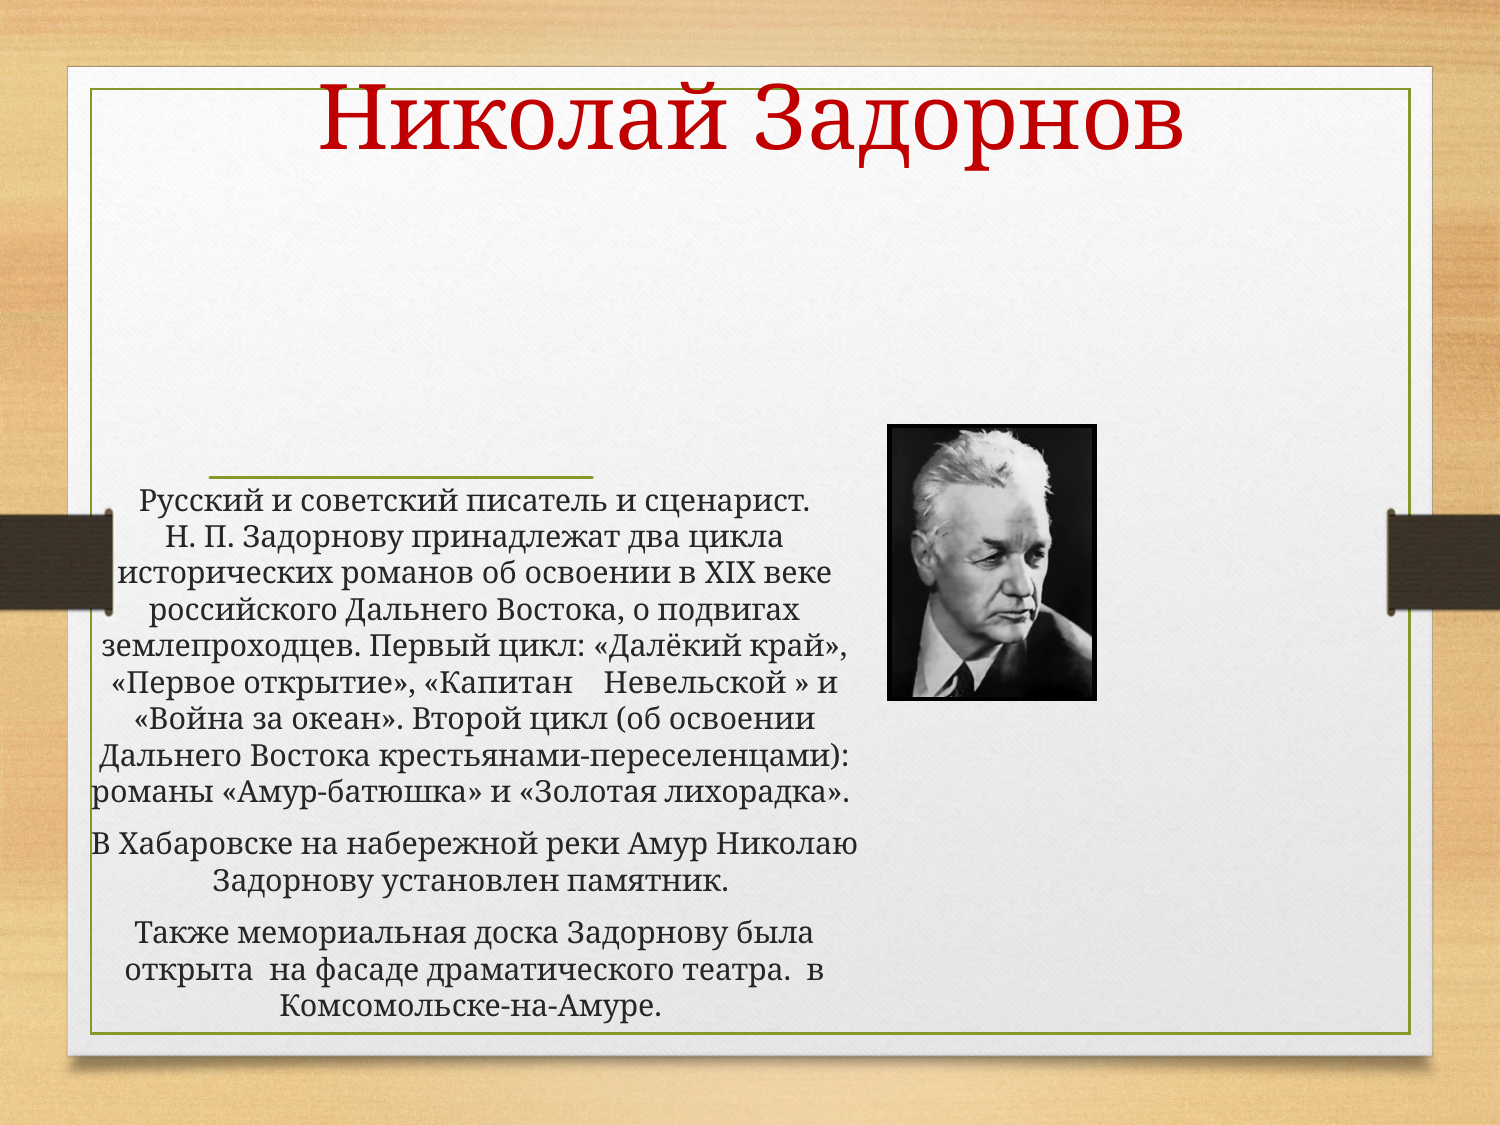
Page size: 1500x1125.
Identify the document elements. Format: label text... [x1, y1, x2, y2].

title Николай Задорнов [46, 50, 1460, 175]
list Русский и советский писатель и сценарист. Н. П. Задорнову принадлежат два цикла исторических романов об освоении в XIX веке российского Дальнего Востока, о подвигах землепроходцев. Первый цикл: «Далёкий край», «Первое открытие», «Капитан Невельской » и «Война за океан». Второй цикл (об освоении Дальнего Востока крестьянами-переселенцами): романы «Амур-батюшка» и «Золотая лихорадка». В Хабаровске на набережной реки Амур Николаю Задорнову установлен памятник. Также мемориальная доска Задорнову была открыта на фасаде драматического театра. в Комсомольске-на-Амуре. [58, 210, 891, 1079]
picture [0, 0, 1500, 1125]
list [891, 428, 1093, 697]
